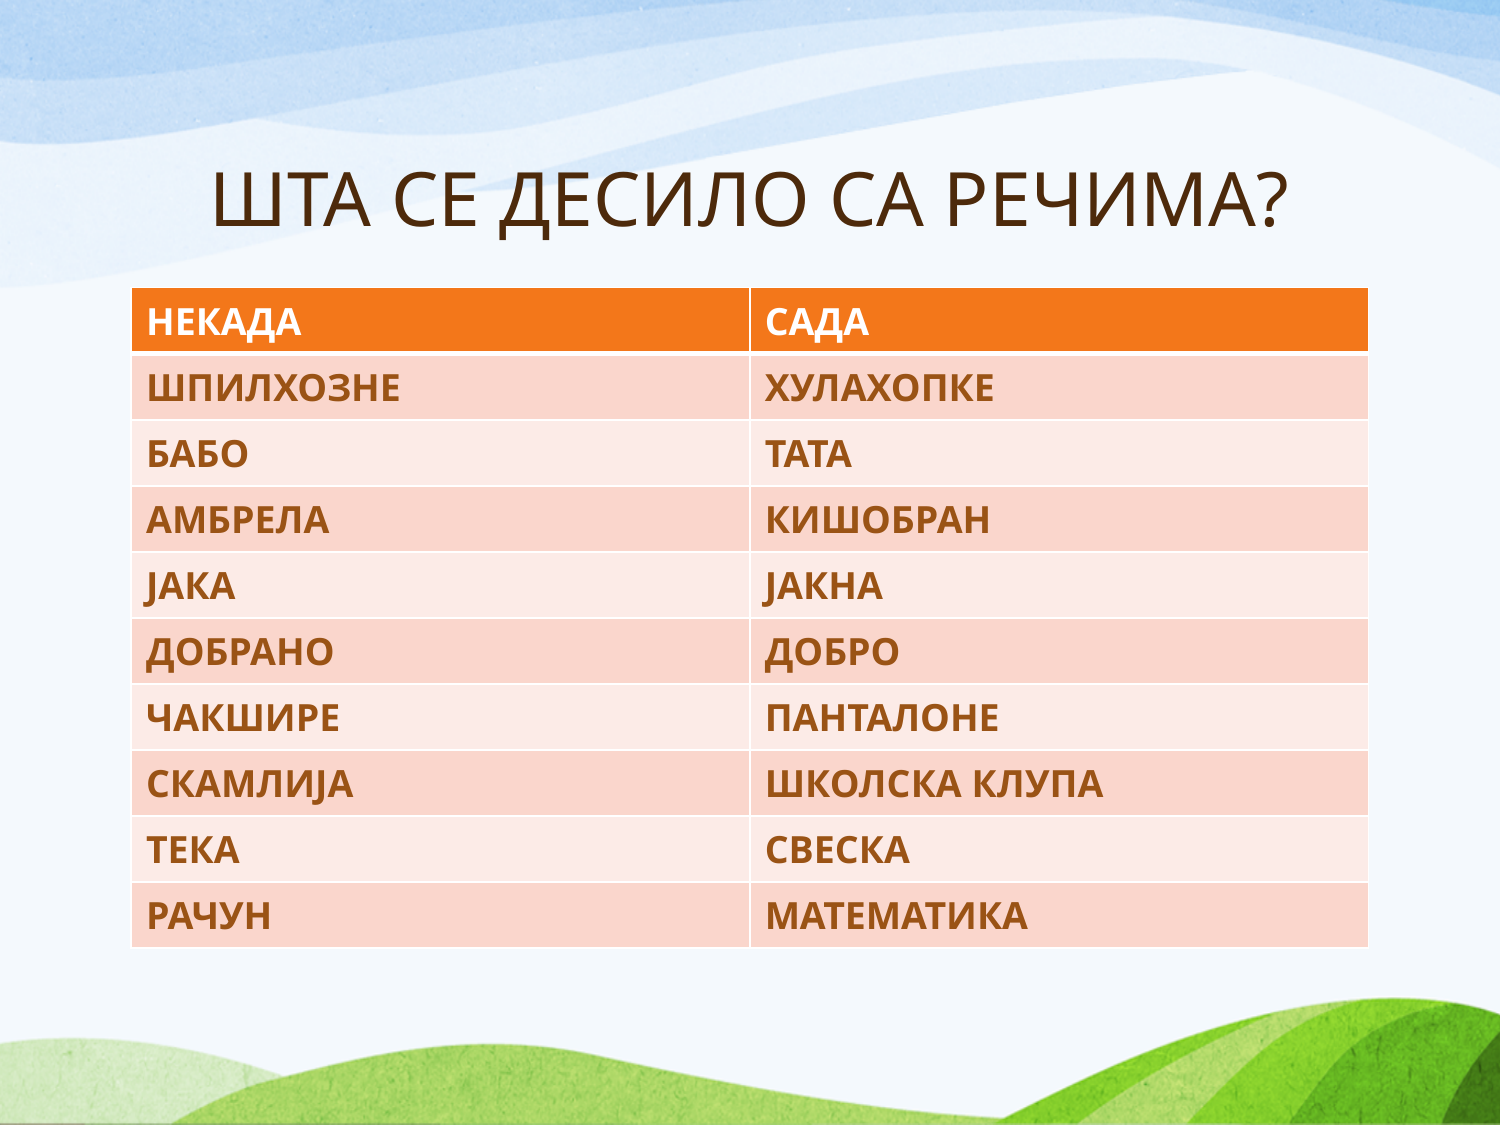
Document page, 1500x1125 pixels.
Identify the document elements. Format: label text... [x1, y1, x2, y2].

table_header САДА [751, 288, 1368, 351]
table_cell СКАМЛИЈА [132, 751, 749, 815]
table_cell ХУЛАХОПКЕ [751, 356, 1368, 419]
picture [0, 0, 1500, 1125]
table_cell ЧАКШИРЕ [132, 685, 749, 749]
table_cell ШПИЛХОЗНЕ [132, 356, 749, 419]
table_cell БАБО [132, 421, 749, 485]
table_cell ШКОЛСКА КЛУПА [751, 751, 1368, 815]
table_cell ПАНТАЛОНЕ [751, 685, 1368, 749]
table_cell ДОБРО [751, 619, 1368, 683]
table_cell ТАТА [751, 421, 1368, 485]
table_cell МАТЕМАТИКА [751, 883, 1368, 947]
table_cell СВЕСКА [751, 817, 1368, 881]
table_cell ЈАКА [132, 553, 749, 617]
table_cell АМБРЕЛА [132, 487, 749, 551]
table_cell ДОБРАНО [132, 619, 749, 683]
table_cell ТЕКА [132, 817, 749, 881]
table_header НЕКАДА [132, 288, 749, 351]
table_cell РАЧУН [132, 883, 749, 947]
title ШТА СЕ ДЕСИЛО СА РЕЧИМА? [131, 50, 1369, 250]
table_cell КИШОБРАН [751, 487, 1368, 551]
table_cell ЈАКНА [751, 553, 1368, 617]
